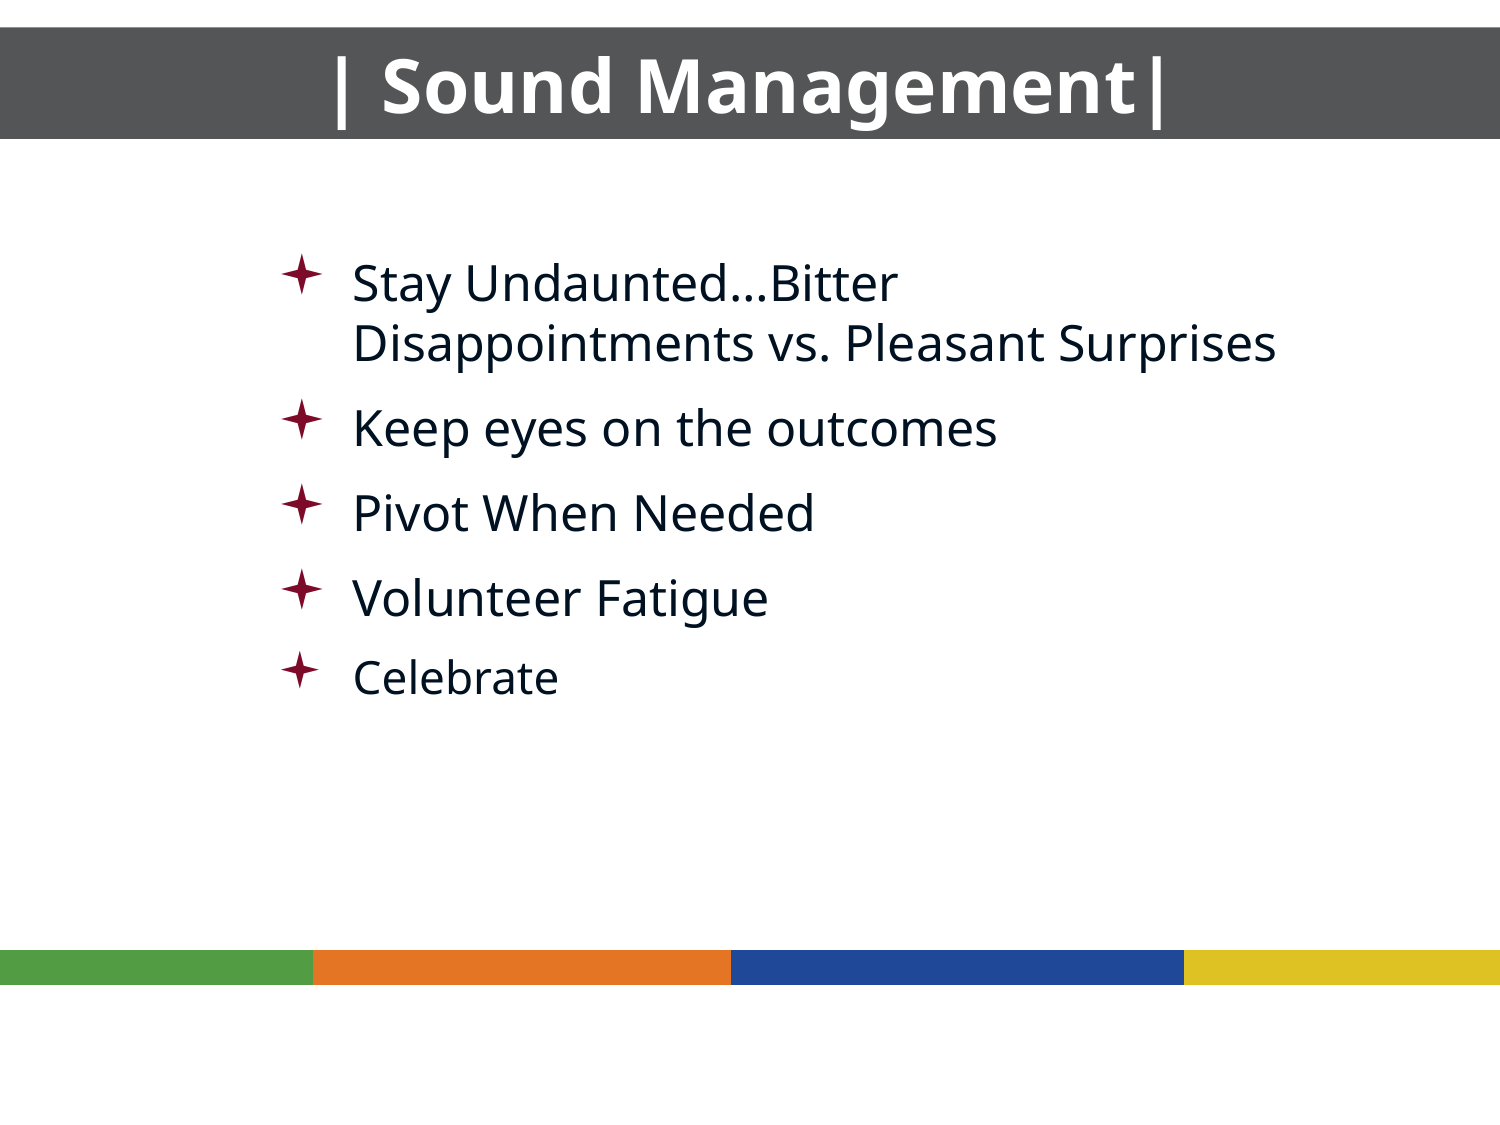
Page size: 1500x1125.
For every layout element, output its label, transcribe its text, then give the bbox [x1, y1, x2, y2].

text_box Stay Undaunted…Bitter Disappointments vs. Pleasant Surprises Keep eyes on the outcomes Pivot When Needed Volunteer Fatigue Celebrate [262, 243, 1300, 882]
text_box | Sound Management| [0, 26, 1500, 140]
text_box [0, 950, 313, 985]
text_box [313, 950, 731, 985]
text_box [1184, 950, 1500, 985]
text_box [731, 950, 1184, 985]
